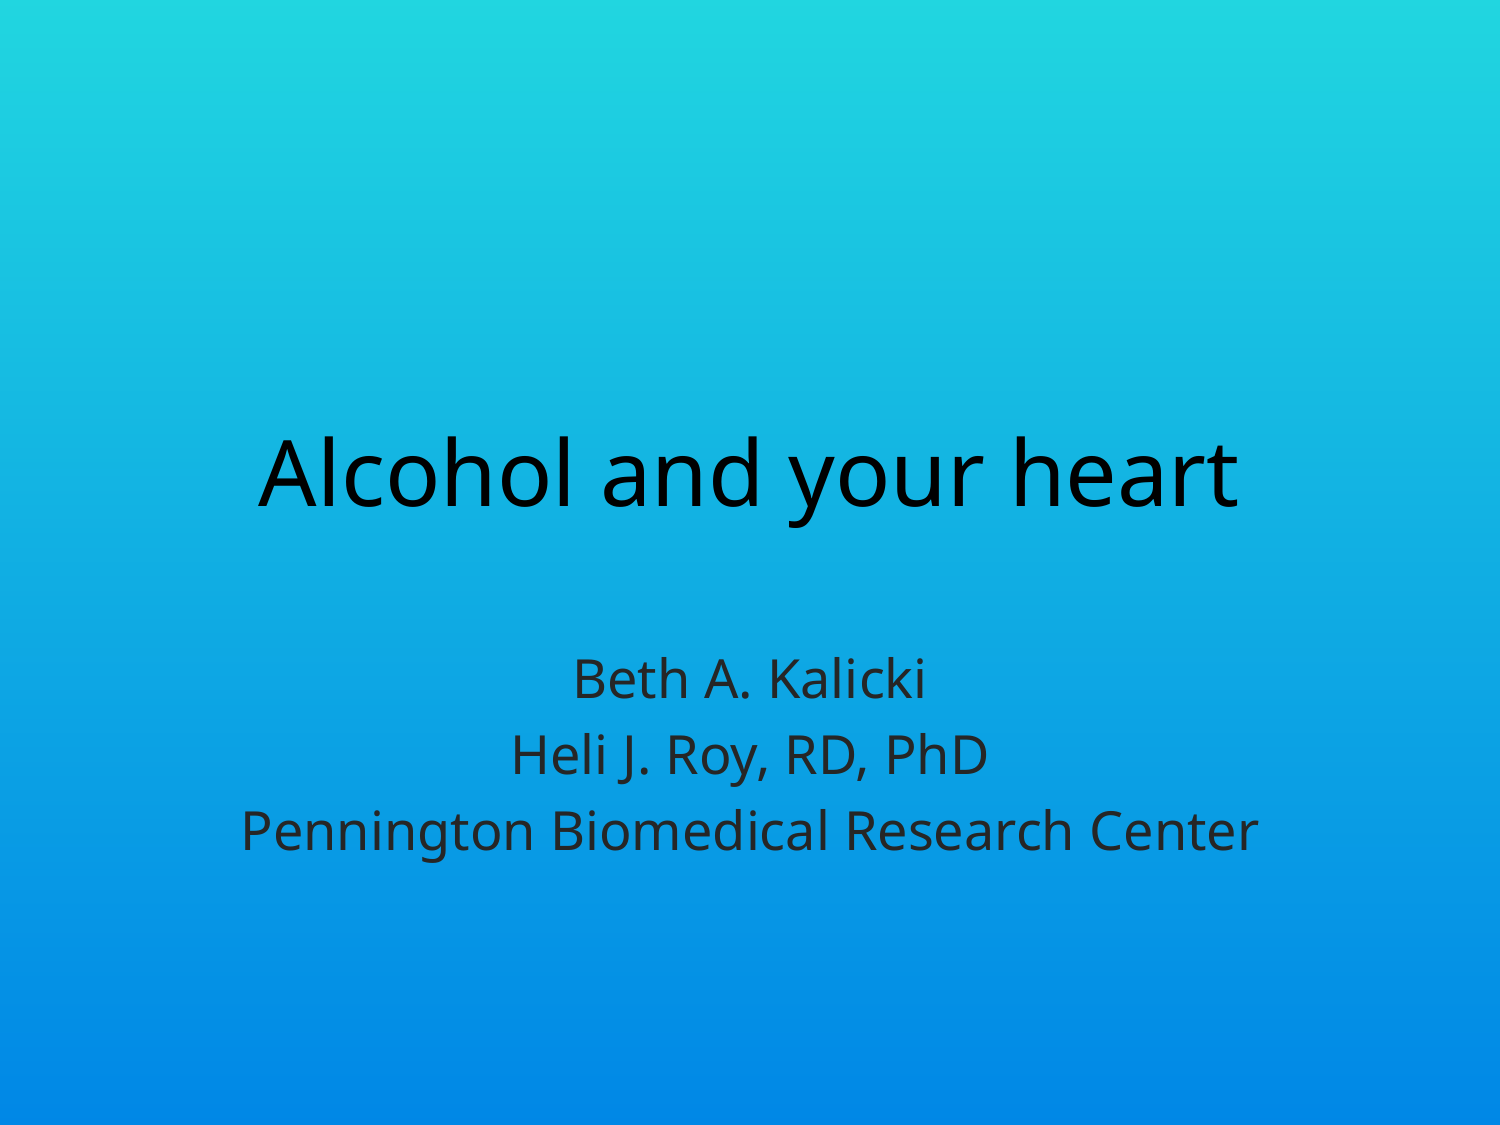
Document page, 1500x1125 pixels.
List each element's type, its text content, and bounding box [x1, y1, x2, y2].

subtitle Beth A. Kalicki Heli J. Roy, RD, PhD Pennington Biomedical Research Center [225, 637, 1275, 925]
title Alcohol and your heart [112, 349, 1388, 591]
